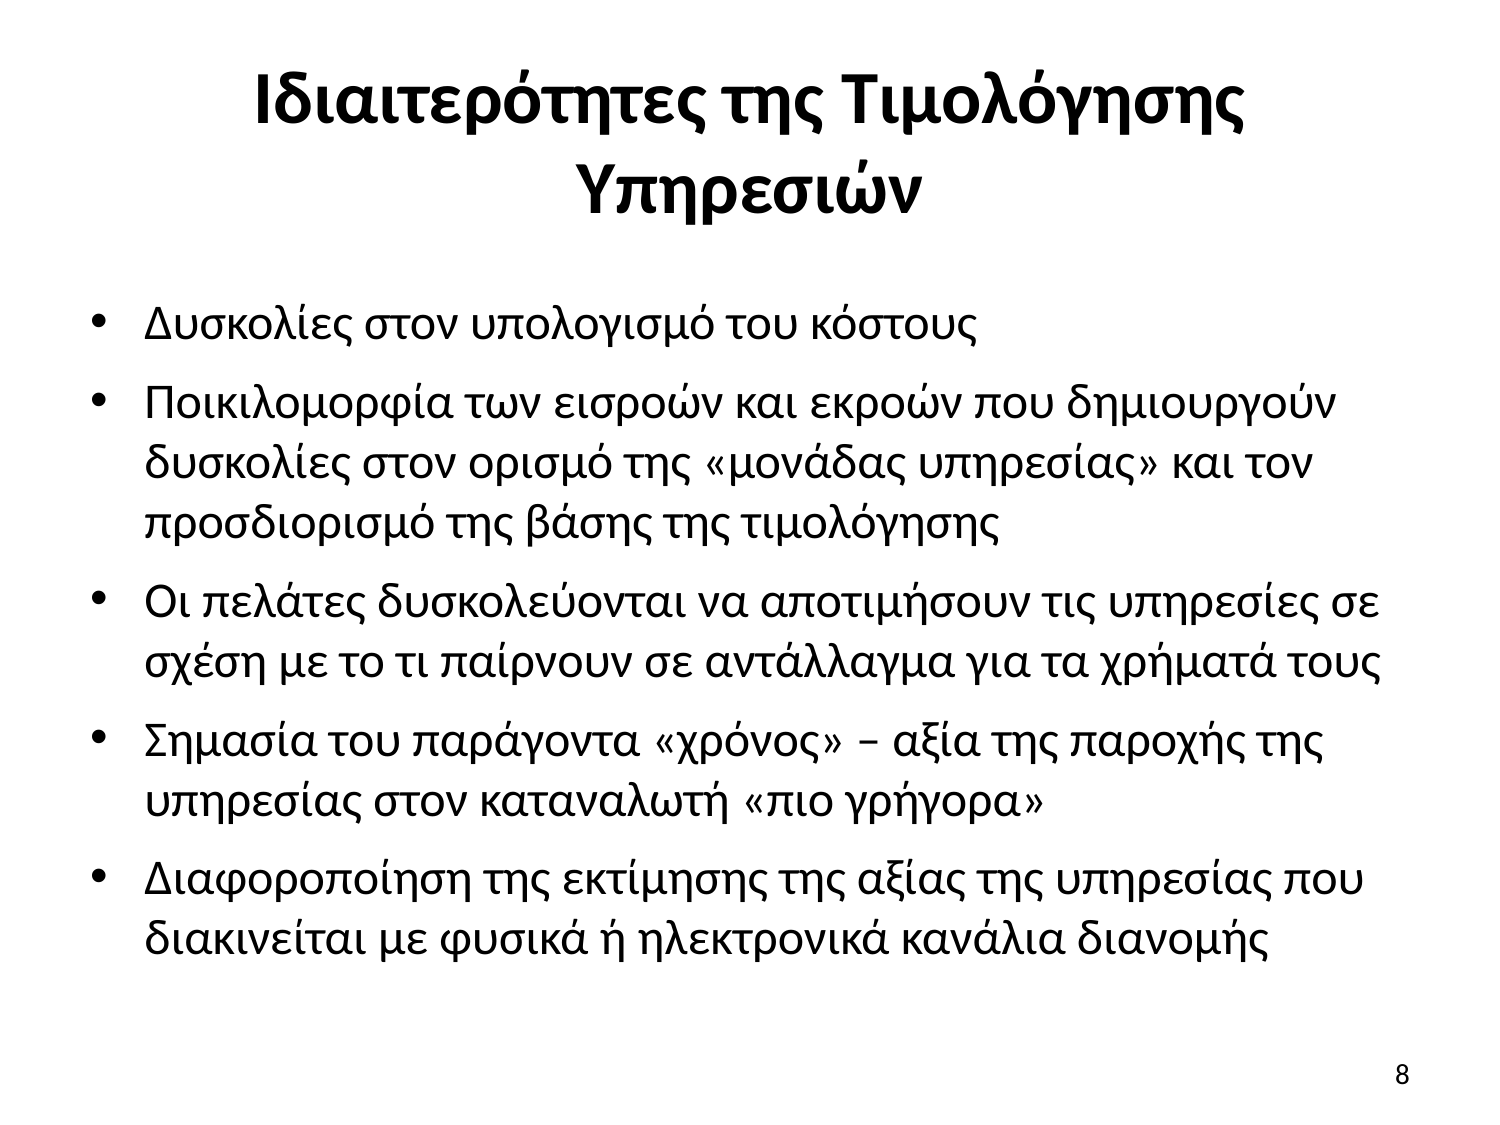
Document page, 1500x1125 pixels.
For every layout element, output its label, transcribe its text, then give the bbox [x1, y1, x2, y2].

slide_number 8 [1074, 1042, 1425, 1103]
list Δυσκολίες στον υπολογισμό του κόστους Ποικιλομορφία των εισροών και εκροών που δημιουργούν δυσκολίες στον ορισμό της «μονάδας υπηρεσίας» και τον προσδιορισμό της βάσης της τιμολόγησης Οι πελάτες δυσκολεύονται να αποτιμήσουν τις υπηρεσίες σε σχέση με το τι παίρνουν σε αντάλλαγμα για τα χρήματά τους Σημασία του παράγοντα «χρόνος» – αξία της παροχής της υπηρεσίας στον καταναλωτή «πιο γρήγορα» Διαφοροποίηση της εκτίμησης της αξίας της υπηρεσίας που διακινείται με φυσικά ή ηλεκτρονικά κανάλια διανομής [75, 282, 1425, 1025]
title Ιδιαιτερότητες της Τιμολόγησης Υπηρεσιών [75, 45, 1425, 233]
